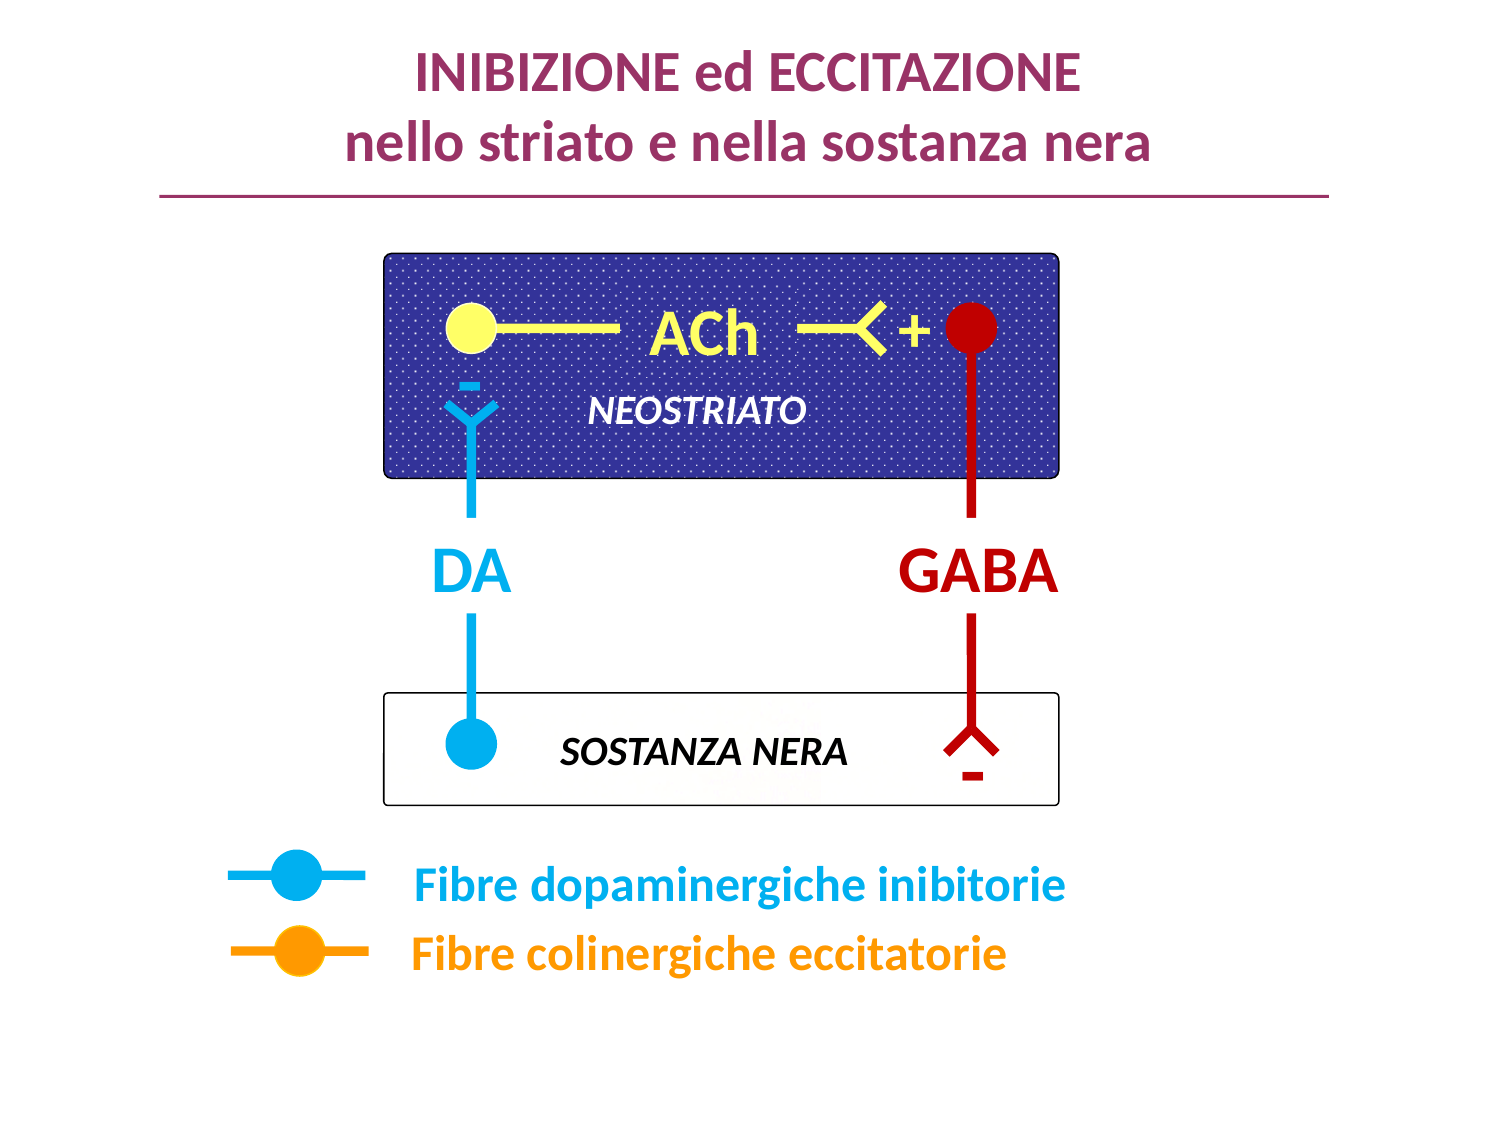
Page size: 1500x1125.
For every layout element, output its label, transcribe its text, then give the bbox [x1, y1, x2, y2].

text_box Fibre colinergiche eccitatorie [321, 912, 1209, 989]
text_box [946, 303, 997, 354]
text_box NEOSTRIATO [572, 375, 948, 441]
text_box [271, 850, 322, 875]
text_box [274, 952, 321, 977]
text_box GABA [883, 517, 1084, 614]
text_box [448, 303, 495, 318]
text_box DA [401, 517, 565, 614]
text_box + [883, 278, 947, 374]
text_box [383, 692, 971, 806]
text_box ACh [620, 281, 798, 375]
text_box [383, 253, 1059, 479]
text_box [271, 876, 322, 901]
text_box Fibre dopaminergiche inibitorie [324, 844, 1235, 920]
text_box [972, 692, 1059, 806]
text_box [446, 718, 497, 769]
text_box - [443, 318, 506, 435]
text_box INIBIZIONE ed ECCITAZIONE nello striato e nella sostanza nera [37, 24, 1459, 181]
text_box [274, 925, 321, 951]
text_box - [945, 709, 1008, 825]
text_box SOSTANZA NERA [545, 715, 892, 782]
